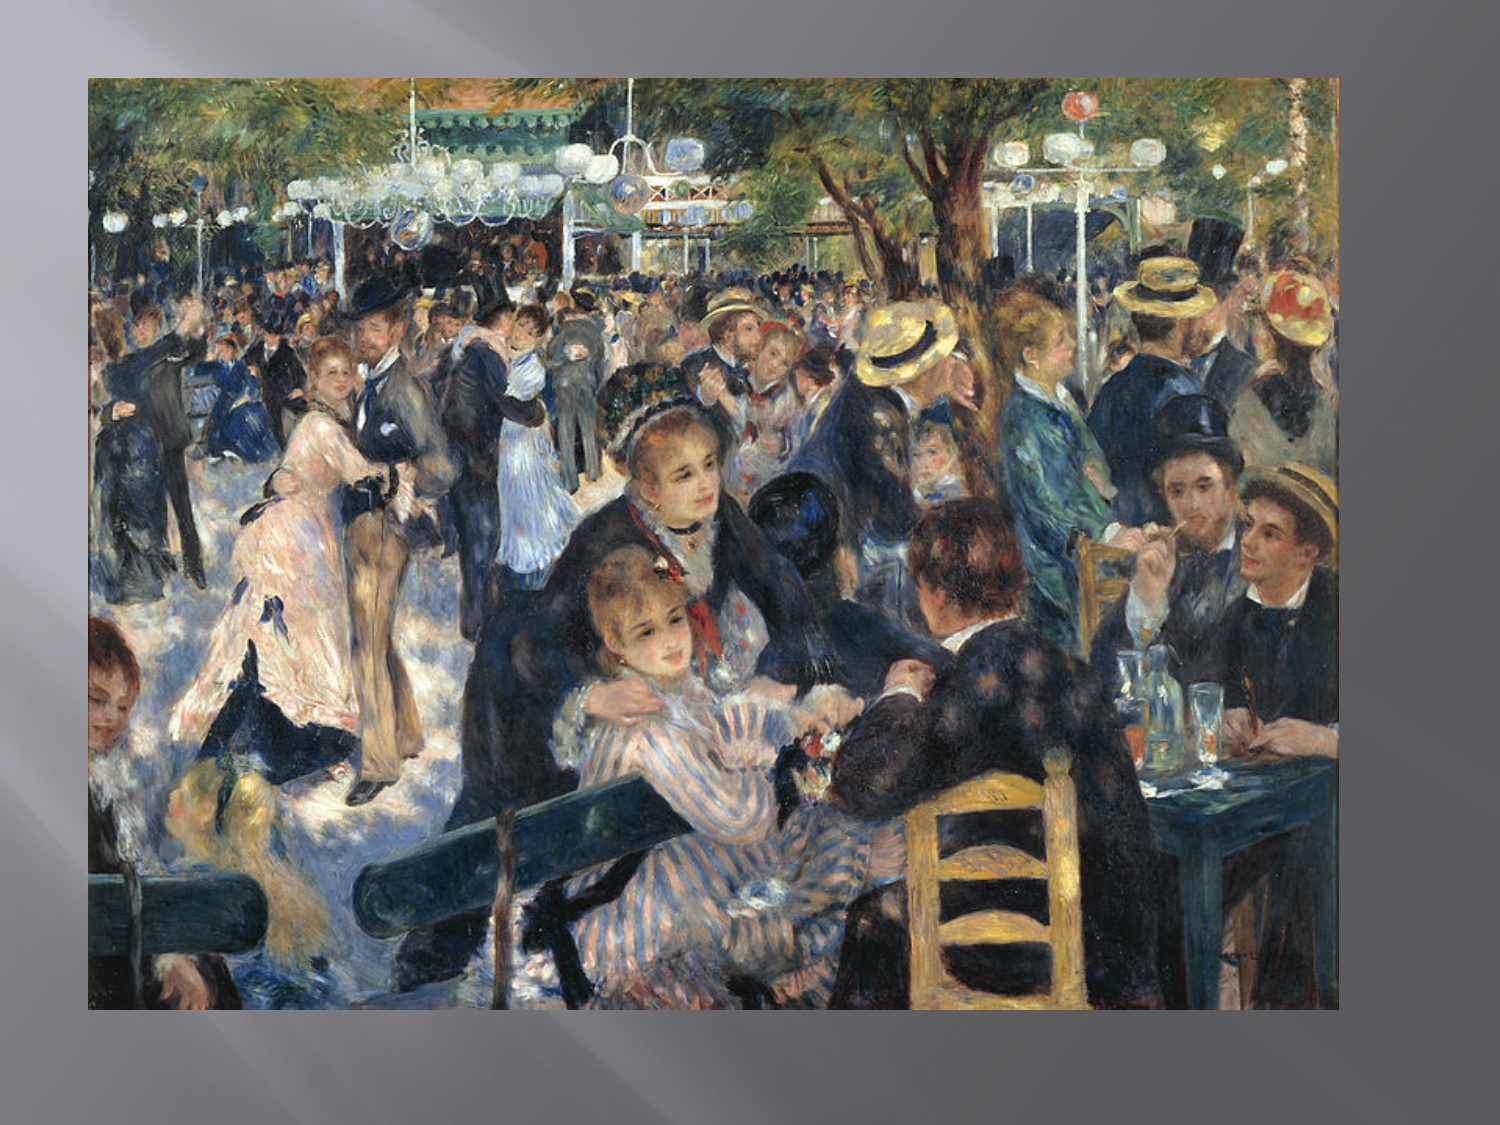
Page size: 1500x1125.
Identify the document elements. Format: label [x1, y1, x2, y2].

picture [88, 77, 1339, 1010]
